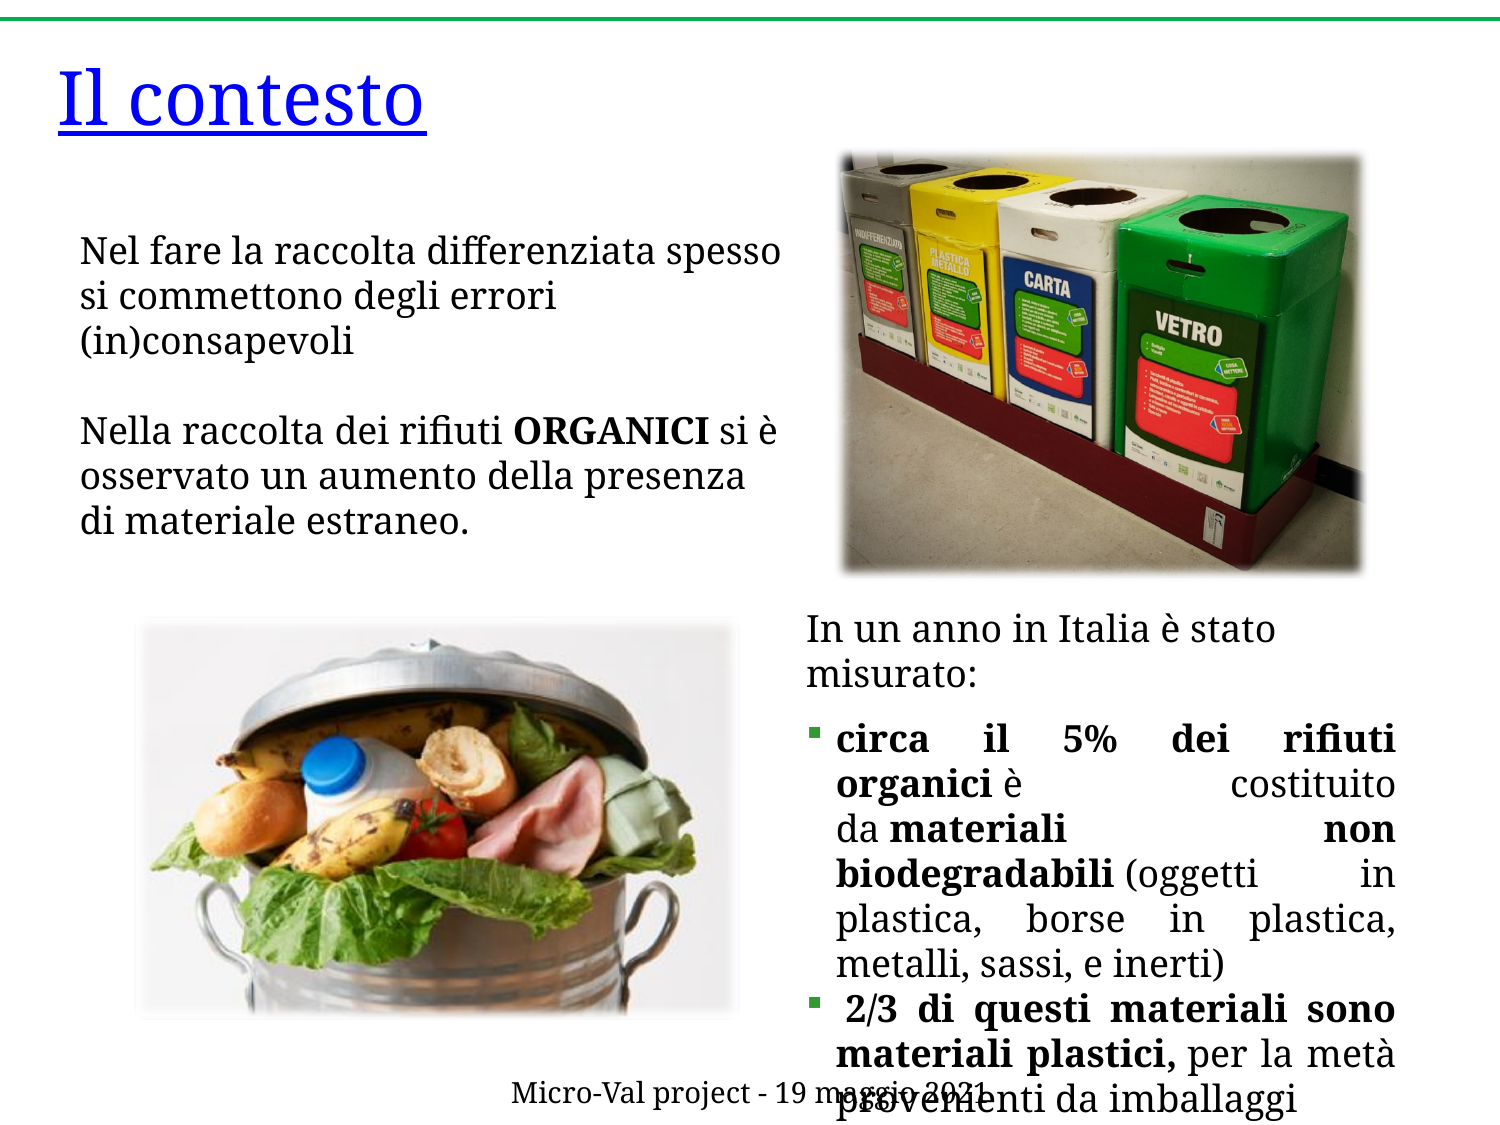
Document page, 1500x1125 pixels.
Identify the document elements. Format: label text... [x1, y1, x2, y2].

picture [135, 616, 738, 1019]
text_box Nel fare la raccolta differenziata spesso si commettono degli errori (in)consapevoli Nella raccolta dei rifiuti ORGANICI si è osservato un aumento della presenza di materiale estraneo. [64, 220, 798, 550]
text_box In un anno in Italia è stato misurato: circa il 5% dei rifiuti organici è costituito da materiali non biodegradabili (oggetti in plastica, borse in plastica, metalli, sassi, e inerti) 2/3 di questi materiali sono materiali plastici, per la metà provenienti da imballaggi [791, 597, 1412, 1125]
text_box Micro-Val project - 19 maggio 2021 [496, 1066, 1004, 1117]
text_box Il contesto [41, 42, 443, 148]
picture [835, 148, 1368, 580]
